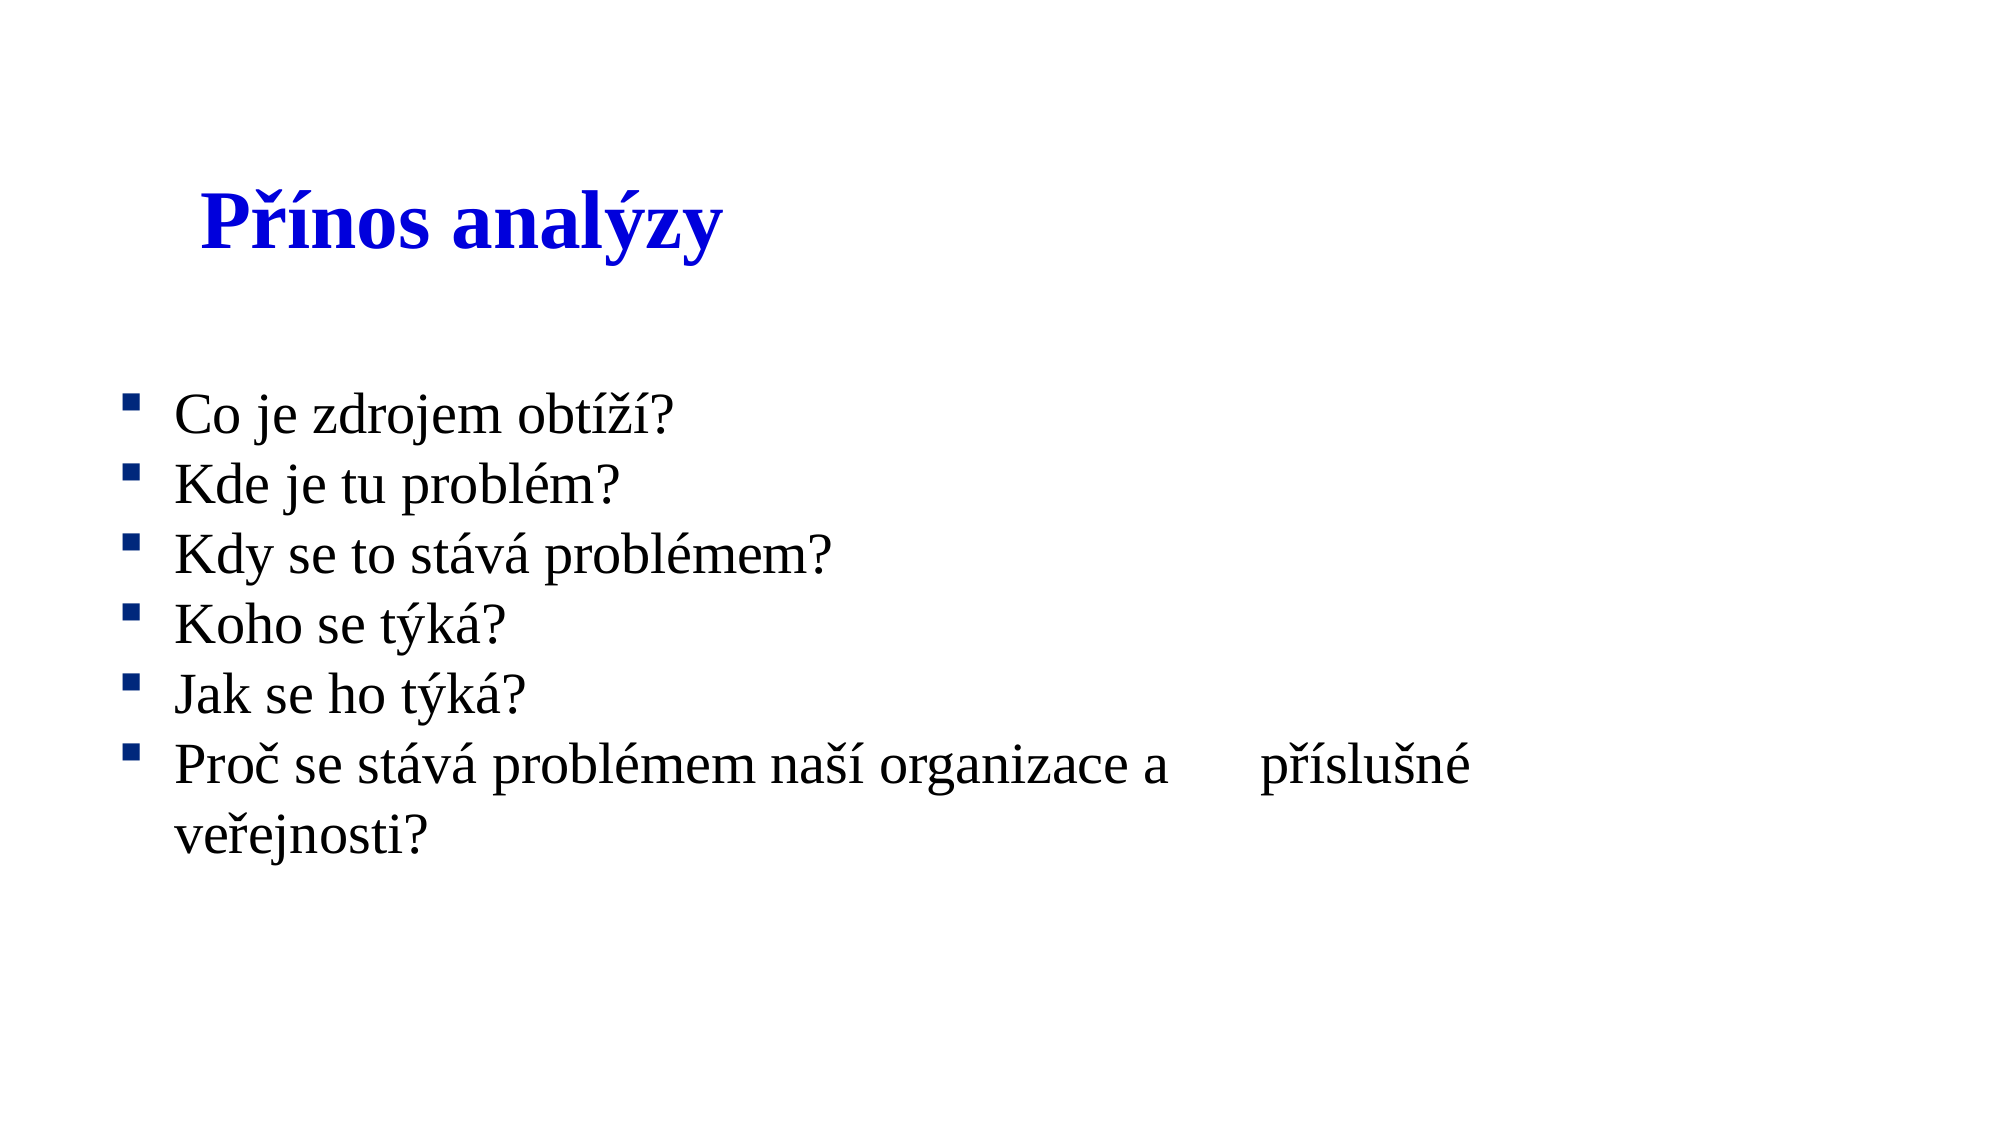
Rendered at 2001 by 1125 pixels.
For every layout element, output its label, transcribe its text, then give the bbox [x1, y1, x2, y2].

title Přínos analýzy [197, 163, 728, 353]
text_box Co je zdrojem obtíží? Kde je tu problém? Kdy se to stává problémem? Koho se týká? Jak se ho týká? Proč se stává problémem naší organizace a příslušné veřejnosti? [115, 373, 1686, 866]
